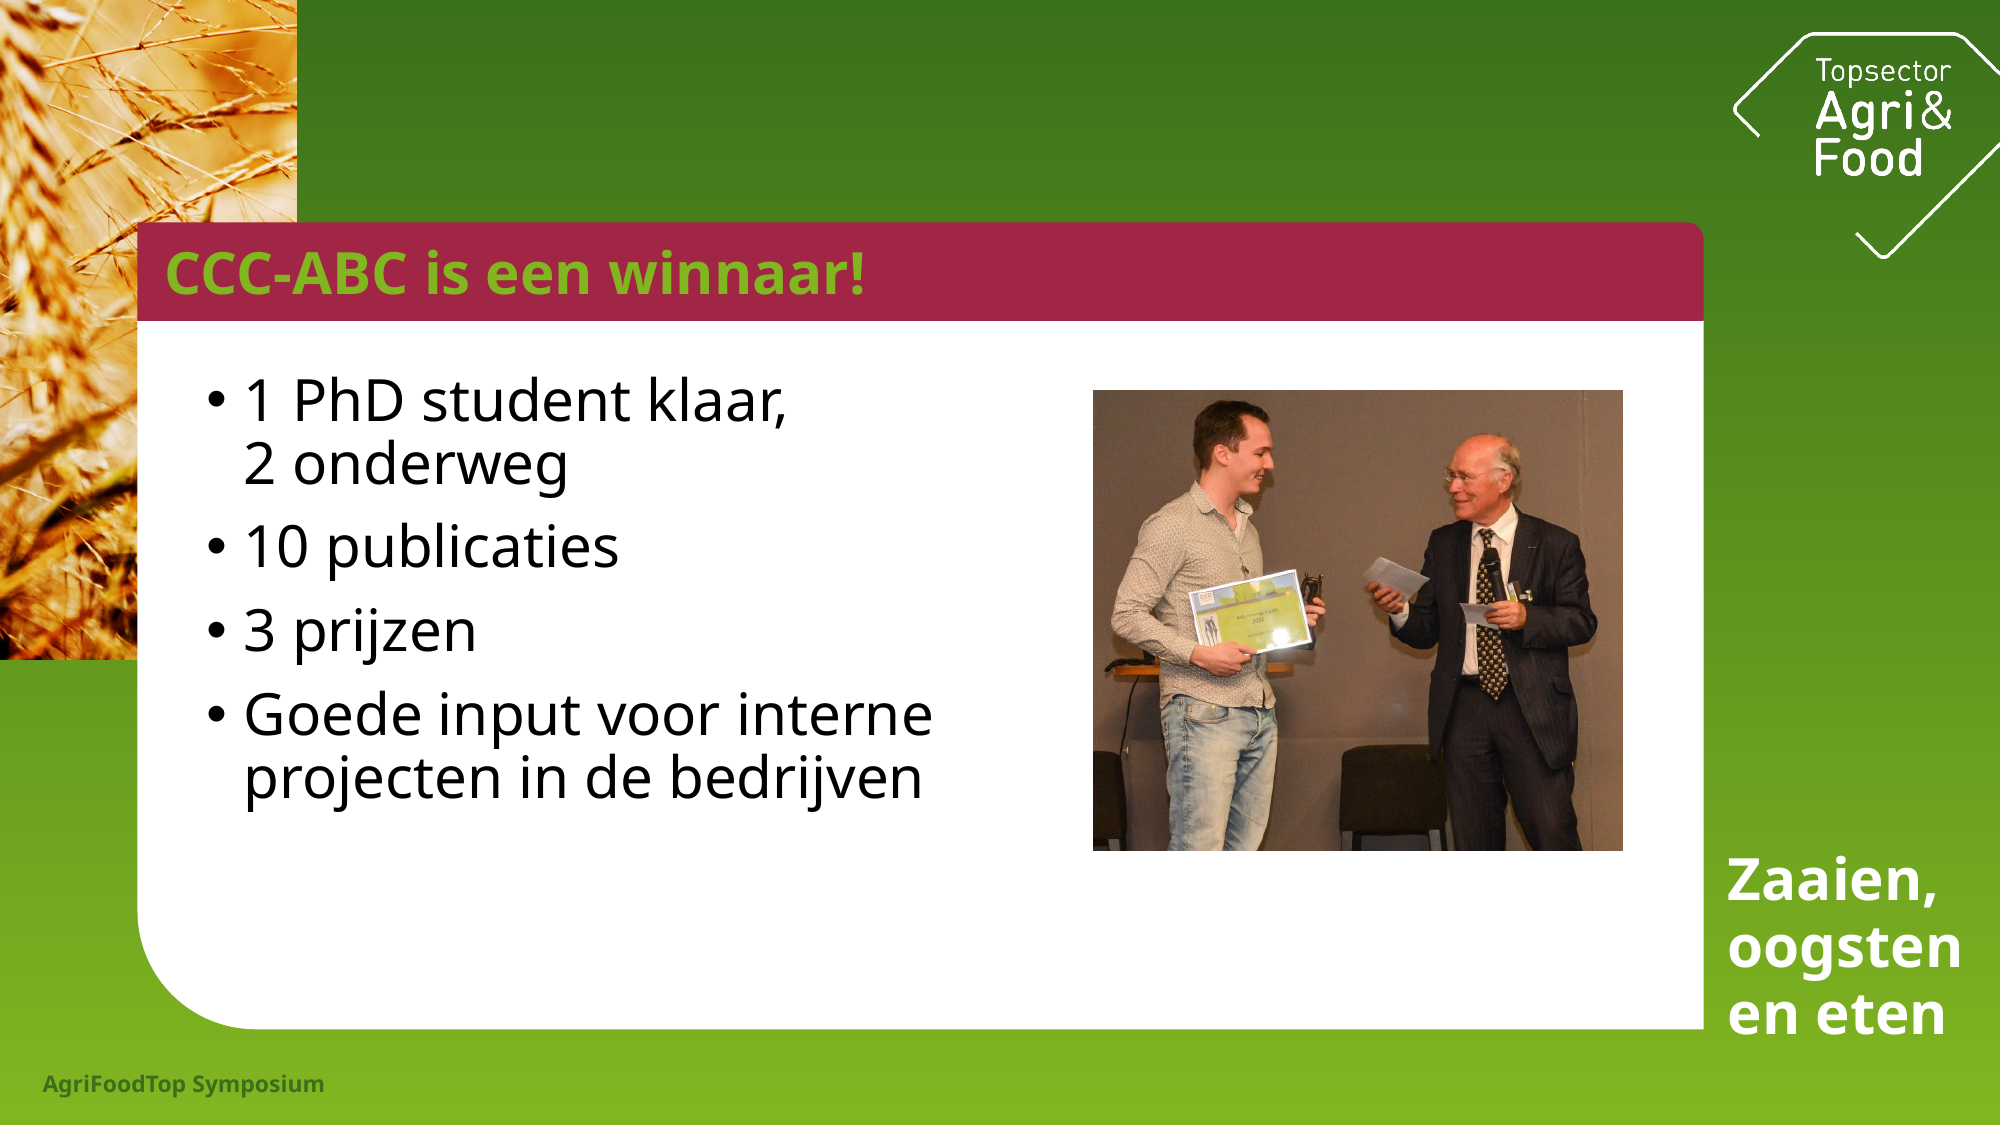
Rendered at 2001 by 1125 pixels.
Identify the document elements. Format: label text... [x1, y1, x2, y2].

list 1 PhD student klaar, 2 onderweg 10 publicaties 3 prijzen Goede input voor interne projecten in de bedrijven [191, 363, 1042, 1078]
title CCC-ABC is een winnaar! [149, 222, 1655, 330]
picture [1727, 25, 2001, 265]
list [1093, 390, 1623, 851]
picture [0, 0, 297, 660]
